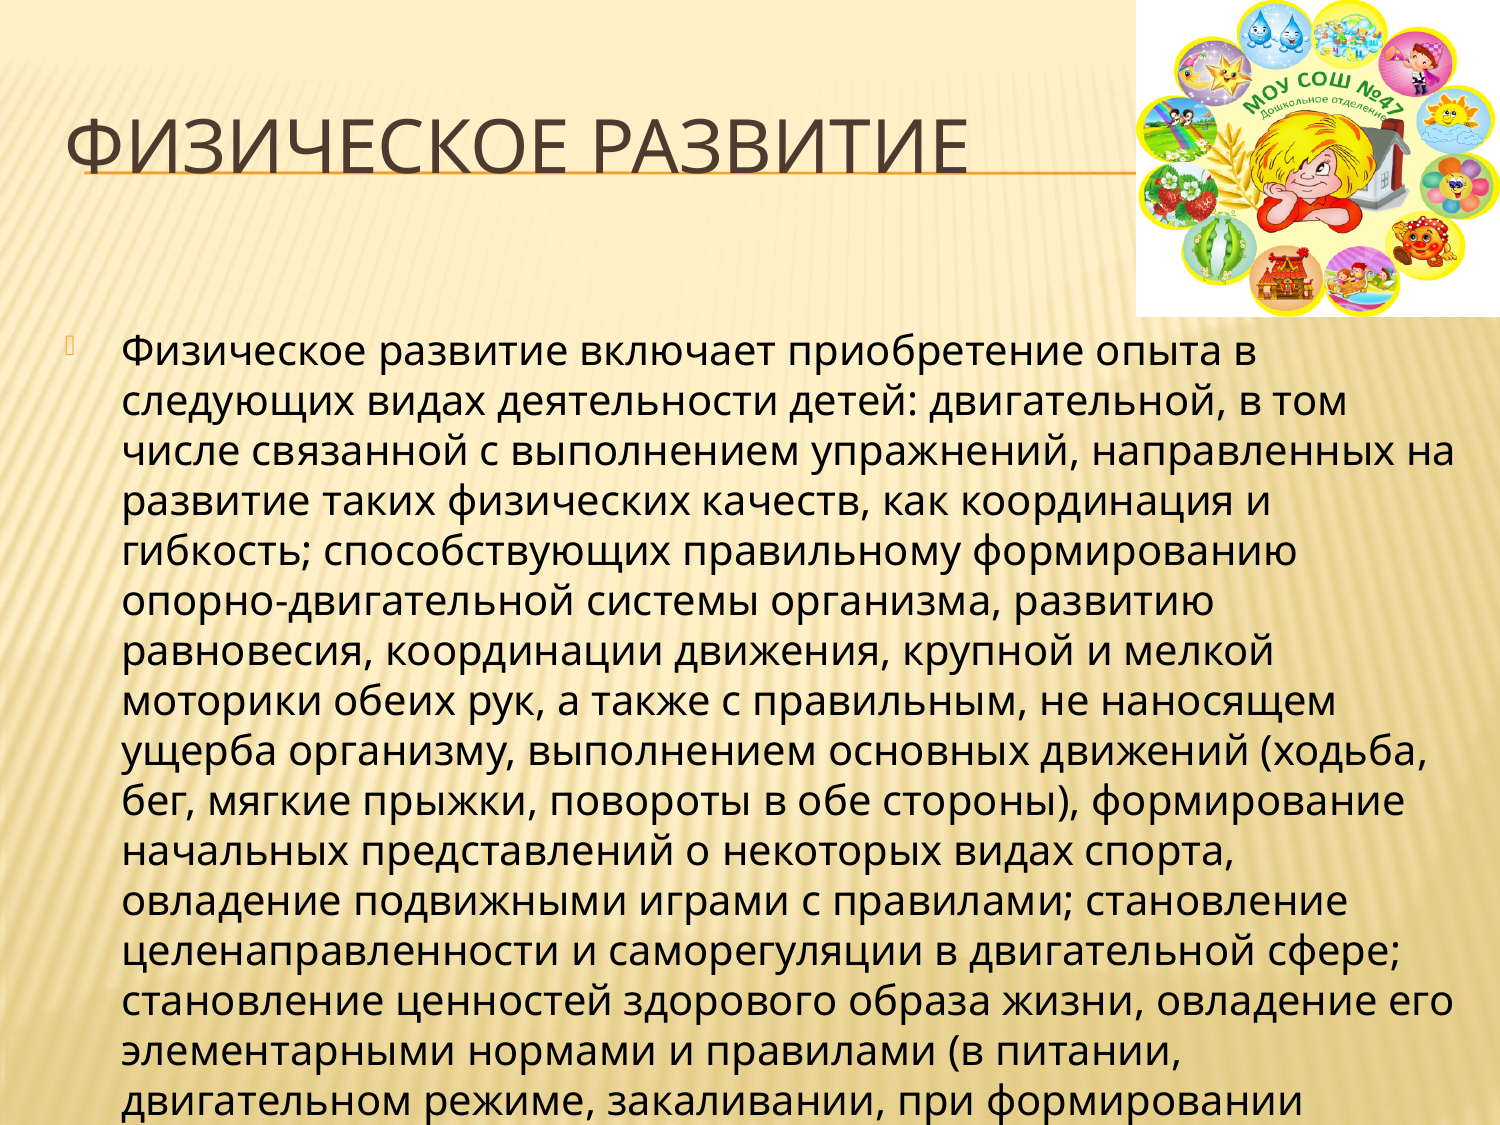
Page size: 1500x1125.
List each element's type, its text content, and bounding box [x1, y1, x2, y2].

picture [1136, 0, 1500, 317]
title Физическое развитие [50, 75, 1126, 213]
list Физическое развитие включает приобретение опыта в следующих видах деятельности детей: двигательной, в том числе связанной с выполнением упражнений, направленных на развитие таких физических качеств, как координация и гибкость; способствующих правильному формированию опорно-двигательной системы организма, развитию равновесия, координации движения, крупной и мелкой моторики обеих рук, а также с правильным, не наносящем ущерба организму, выполнением основных движений (ходьба, бег, мягкие прыжки, повороты в обе стороны), формирование начальных представлений о некоторых видах спорта, овладение подвижными играми с правилами; становление целенаправленности и саморегуляции в двигательной сфере; становление ценностей здорового образа жизни, овладение его элементарными нормами и правилами (в питании, двигательном режиме, закаливании, при формировании полезных привычек и др.). [50, 316, 1475, 1032]
